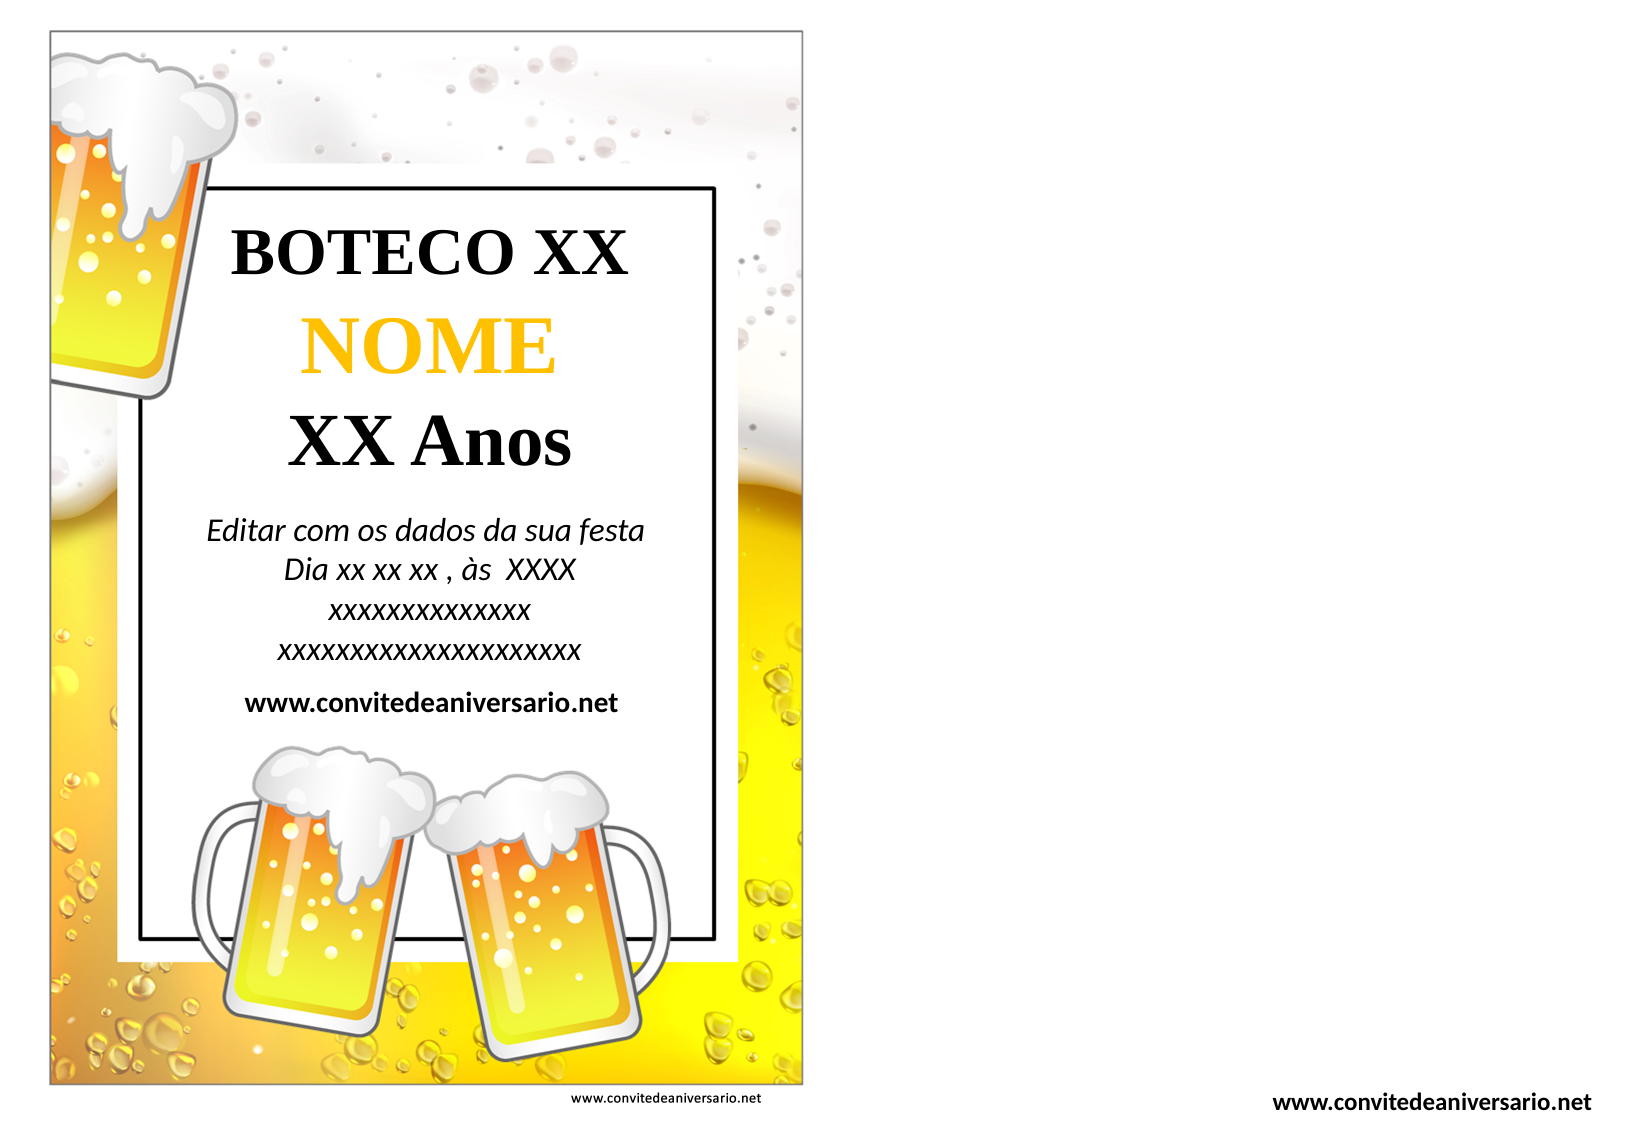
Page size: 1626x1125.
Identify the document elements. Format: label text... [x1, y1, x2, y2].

text_box www.convitedeaniversario.net [1257, 1078, 1608, 1123]
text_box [27, 16, 825, 1109]
